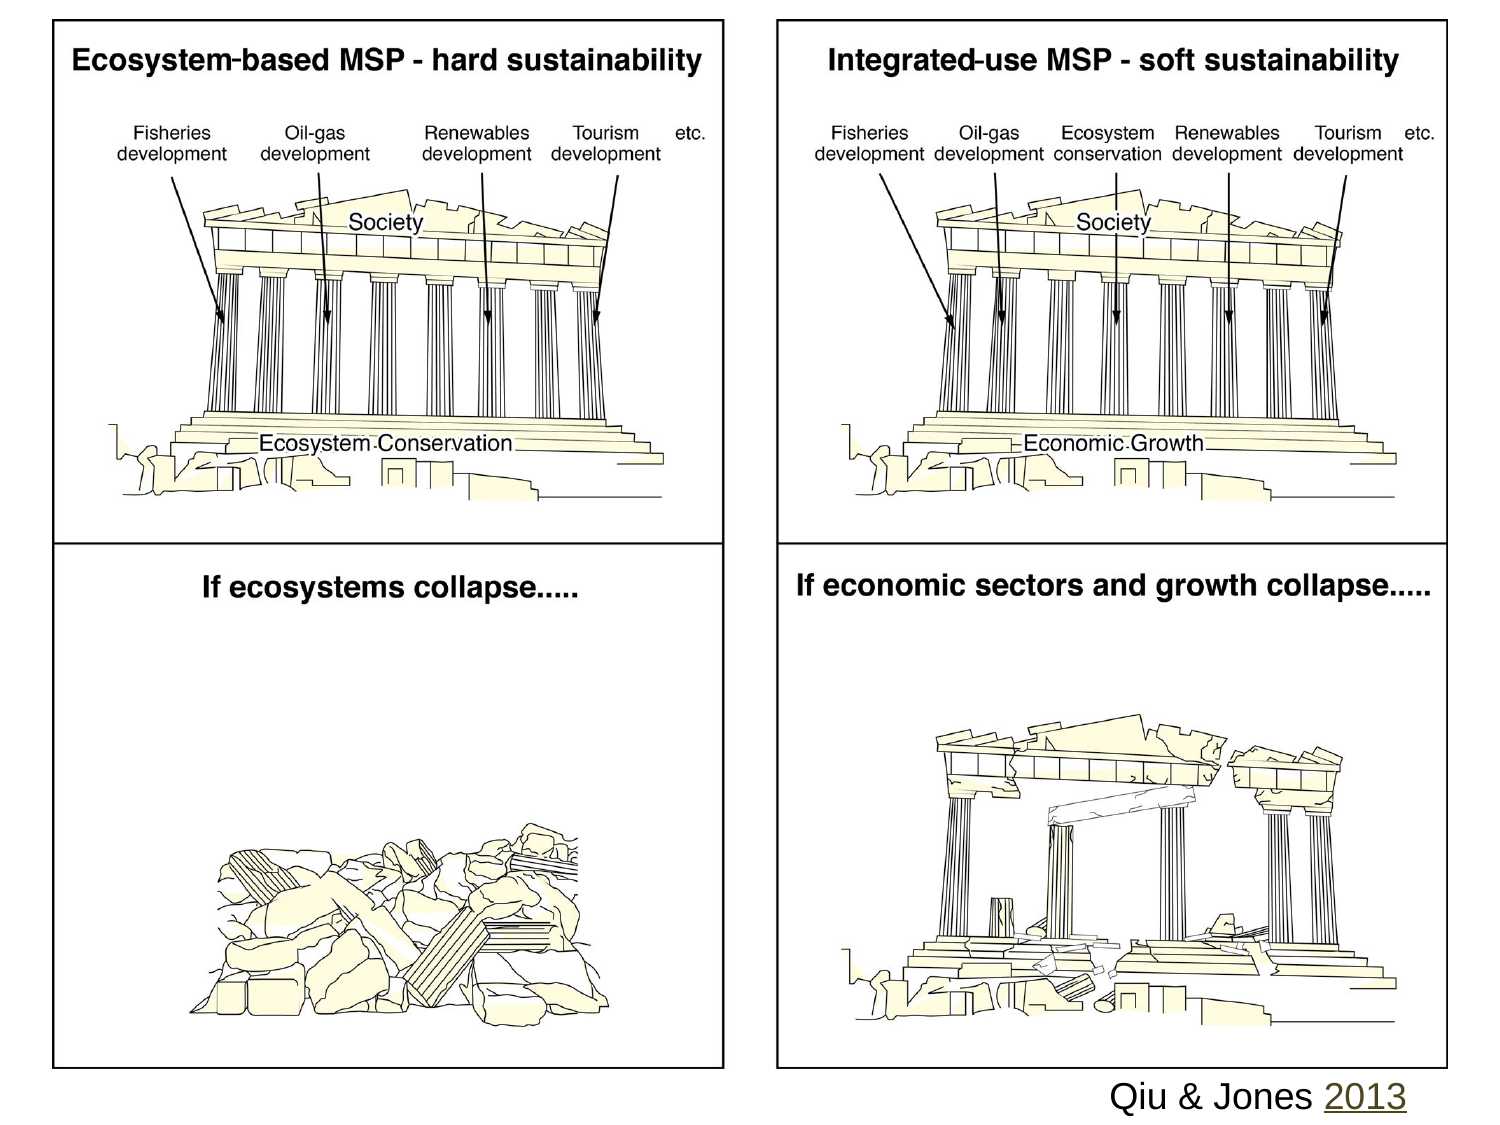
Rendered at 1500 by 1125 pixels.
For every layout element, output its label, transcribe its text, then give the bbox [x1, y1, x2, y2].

text_box Qiu & Jones 2013 [1094, 1075, 1422, 1125]
picture [52, 19, 1448, 1069]
